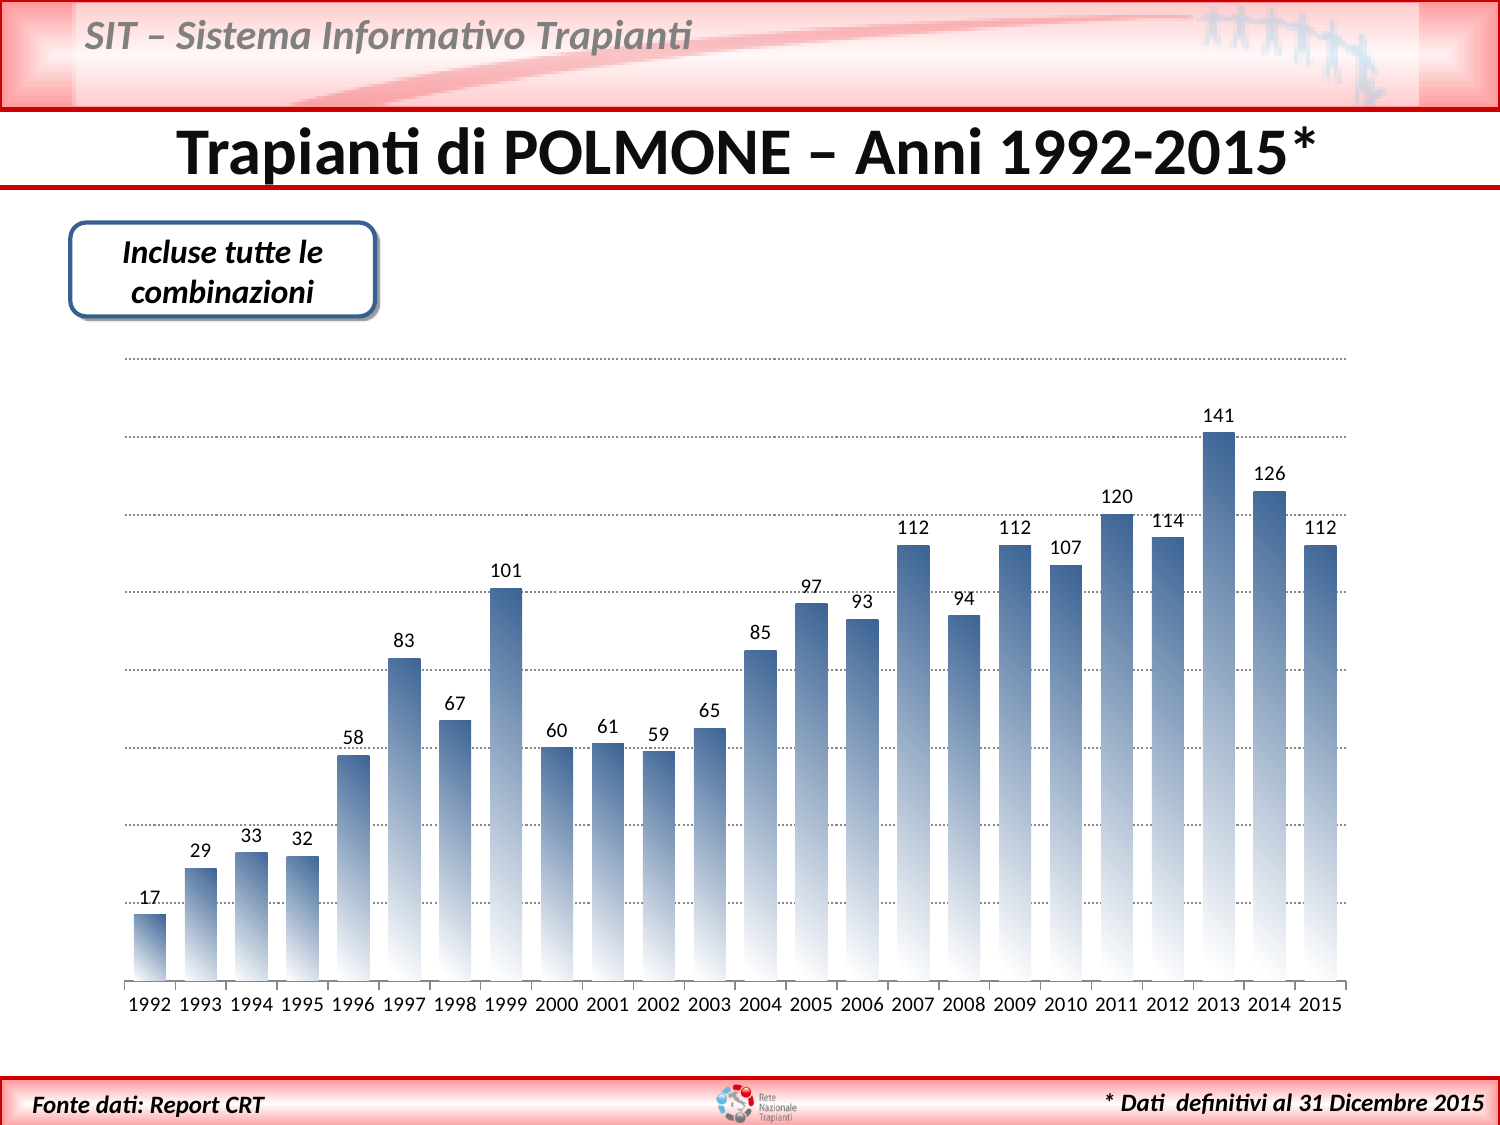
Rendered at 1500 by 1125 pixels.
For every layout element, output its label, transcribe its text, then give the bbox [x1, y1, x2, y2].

picture [703, 1078, 809, 1125]
text_box Incluse tutte le combinazioni [70, 222, 375, 318]
text_box Trapianti di POLMONE – Anni 1992-2015* [0, 100, 1500, 196]
chart [98, 345, 1372, 1030]
